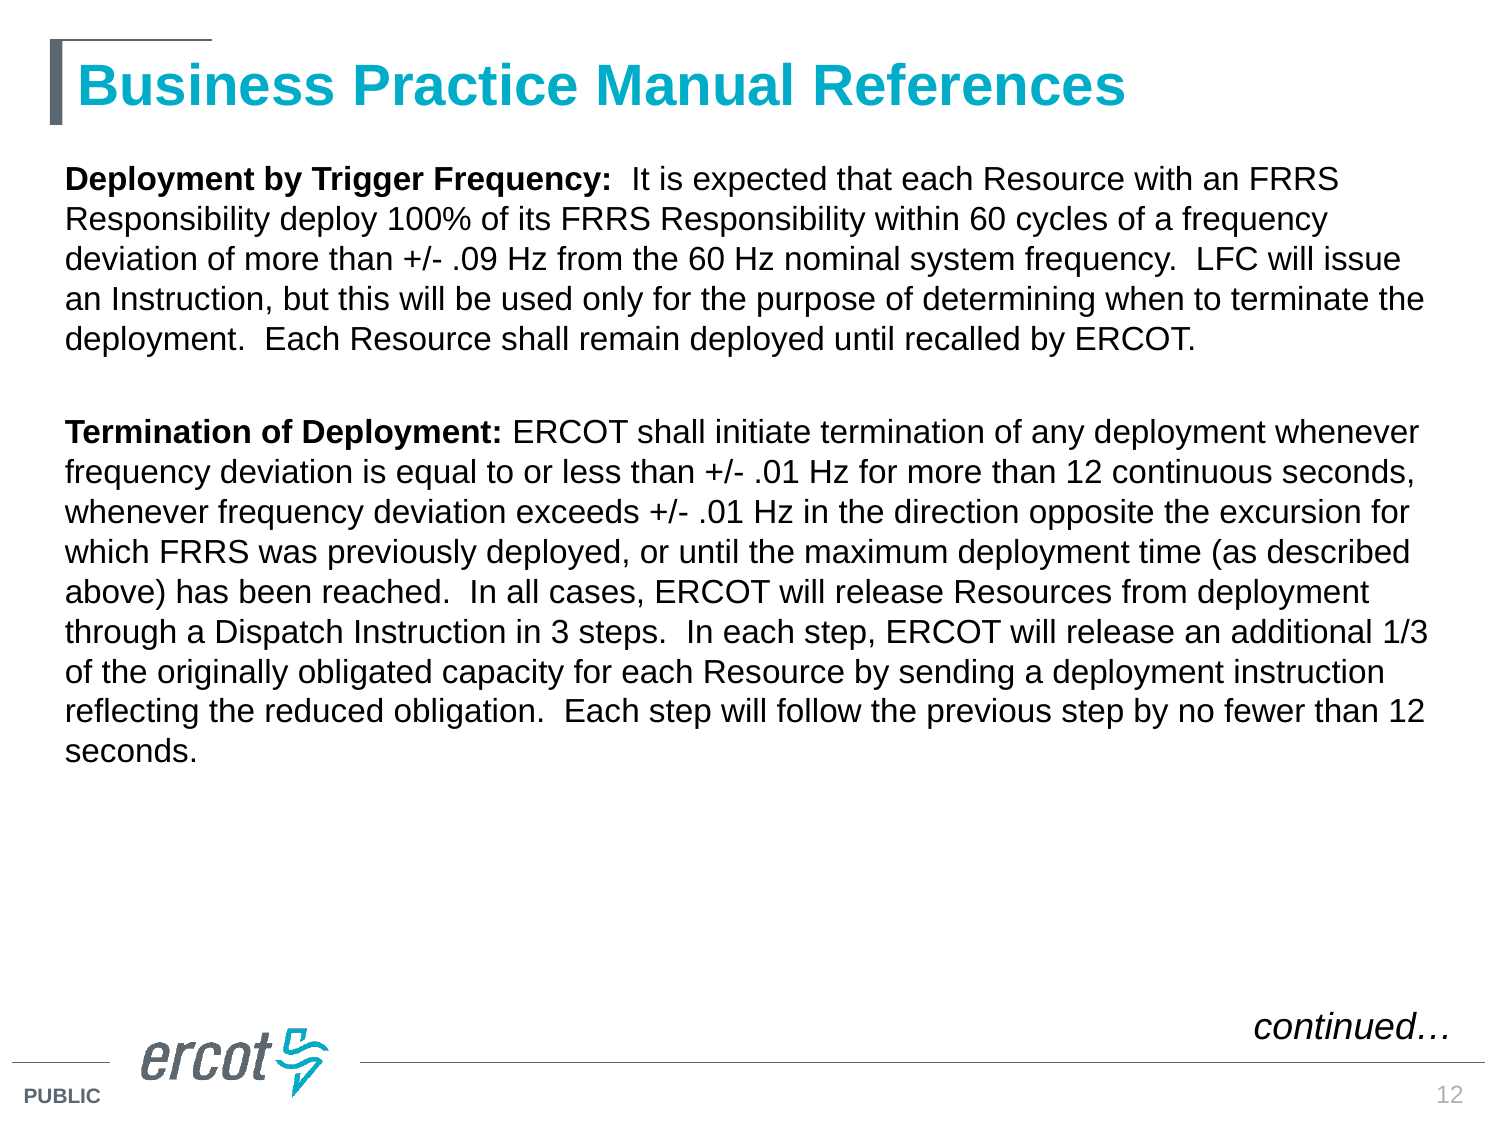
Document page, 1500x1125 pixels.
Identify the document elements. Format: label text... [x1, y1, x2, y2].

slide_number 12 [1412, 1076, 1488, 1112]
title Business Practice Manual References [62, 39, 1450, 125]
list Deployment by Trigger Frequency: It is expected that each Resource with an FRRS Responsibility deploy 100% of its FRRS Responsibility within 60 cycles of a frequency deviation of more than +/- .09 Hz from the 60 Hz nominal system frequency. LFC will issue an Instruction, but this will be used only for the purpose of determining when to terminate the deployment. Each Resource shall remain deployed until recalled by ERCOT. Termination of Deployment: ERCOT shall initiate termination of any deployment whenever frequency deviation is equal to or less than +/- .01 Hz for more than 12 continuous seconds, whenever frequency deviation exceeds +/- .01 Hz in the direction opposite the excursion for which FRRS was previously deployed, or until the maximum deployment time (as described above) has been reached. In all cases, ERCOT will release Resources from deployment through a Dispatch Instruction in 3 steps. In each step, ERCOT will release an additional 1/3 of the originally obligated capacity for each Resource by sending a deployment instruction reflecting the reduced obligation. Each step will follow the previous step by no fewer than 12 seconds. [50, 149, 1450, 1000]
picture [137, 1024, 332, 1100]
text_box continued… [1238, 994, 1469, 1055]
